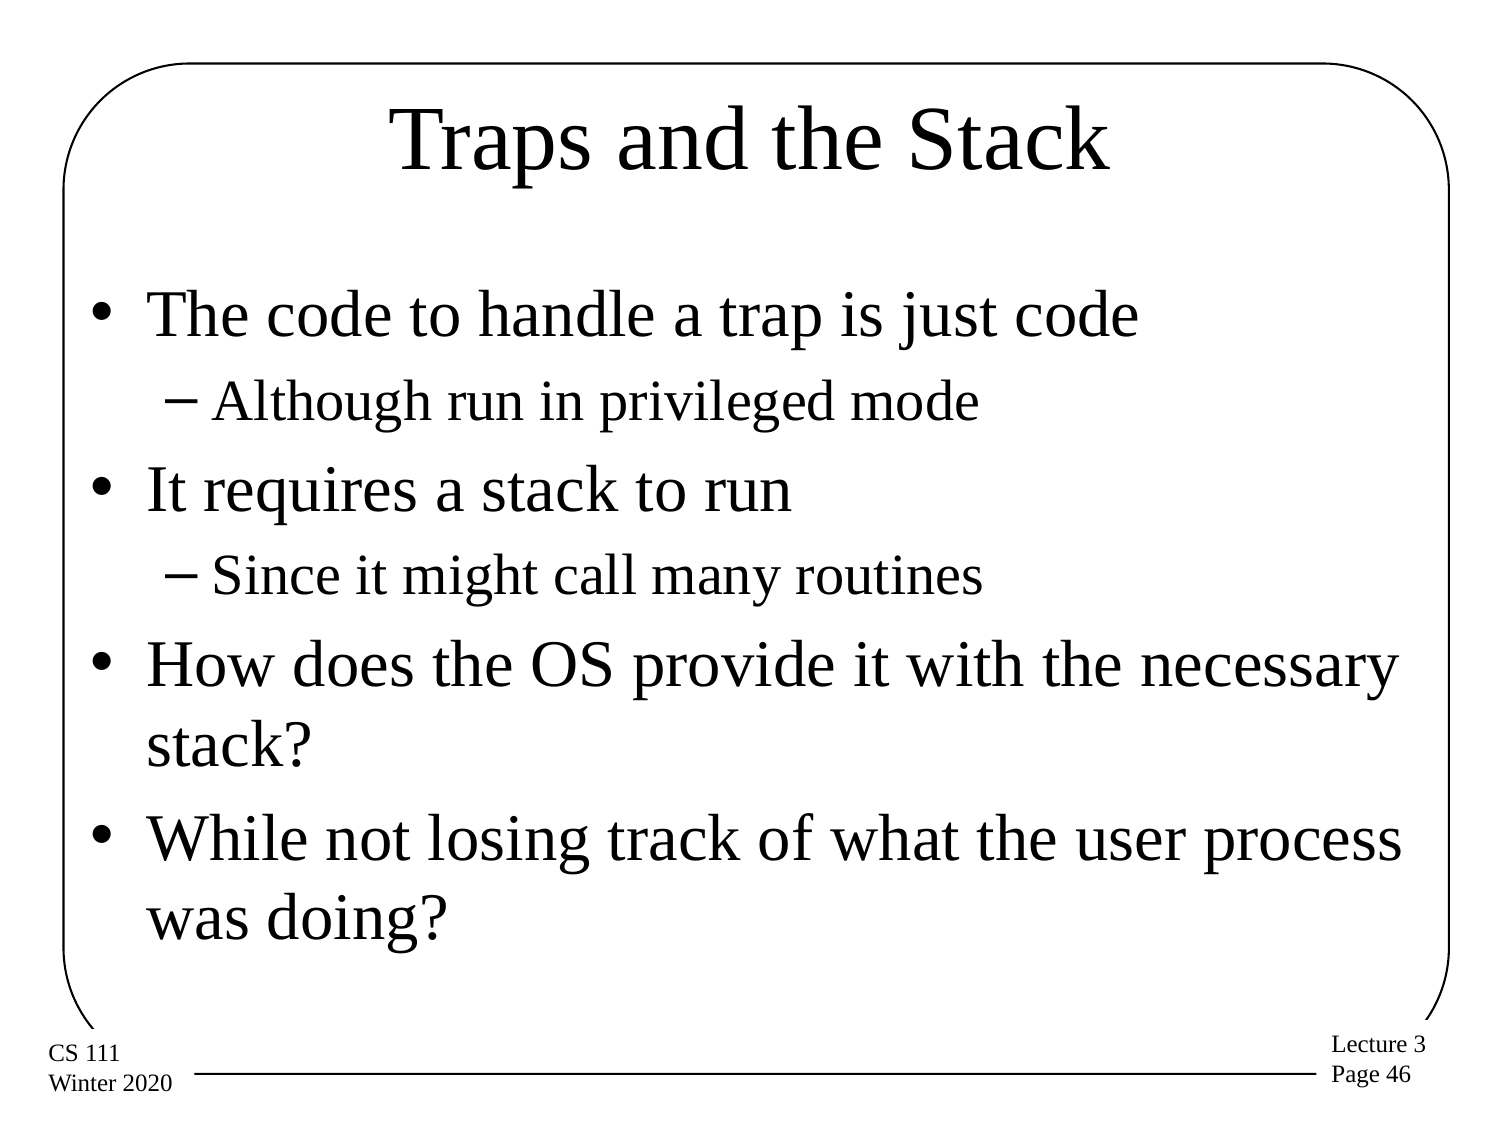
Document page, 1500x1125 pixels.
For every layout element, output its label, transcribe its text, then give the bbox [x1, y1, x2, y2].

title Traps and the Stack [74, 39, 1426, 227]
list The code to handle a trap is just code Although run in privileged mode It requires a stack to run Since it might call many routines How does the OS provide it with the necessary stack? While not losing track of what the user process was doing? [74, 262, 1426, 1006]
